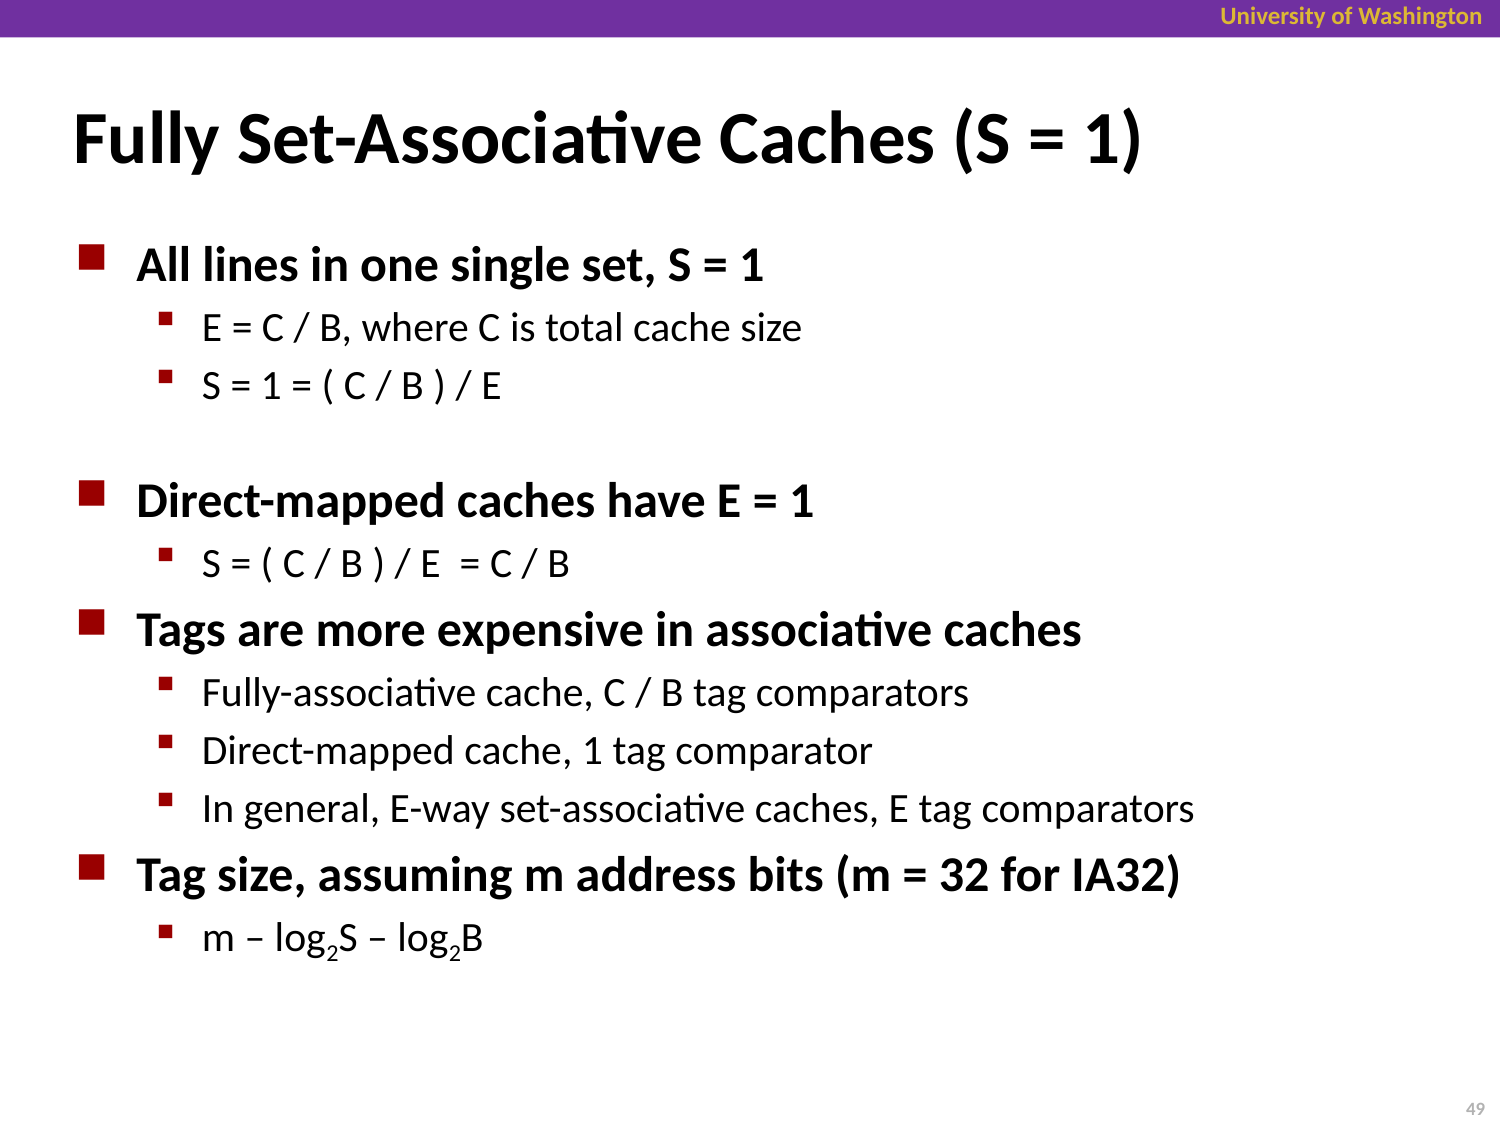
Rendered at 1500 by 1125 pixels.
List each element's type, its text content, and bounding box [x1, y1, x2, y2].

slide_number 49 [1400, 1077, 1500, 1125]
title Fully Set-Associative Caches (S = 1) [58, 71, 1438, 197]
list All lines in one single set, S = 1 E = C / B, where C is total cache size S = 1 = ( C / B ) / E Direct-mapped caches have E = 1 S = ( C / B ) / E = C / B Tags are more expensive in associative caches Fully-associative cache, C / B tag comparators Direct-mapped cache, 1 tag comparator In general, E-way set-associative caches, E tag comparators Tag size, assuming m address bits (m = 32 for IA32) m – log2S – log2B [64, 223, 1438, 1040]
